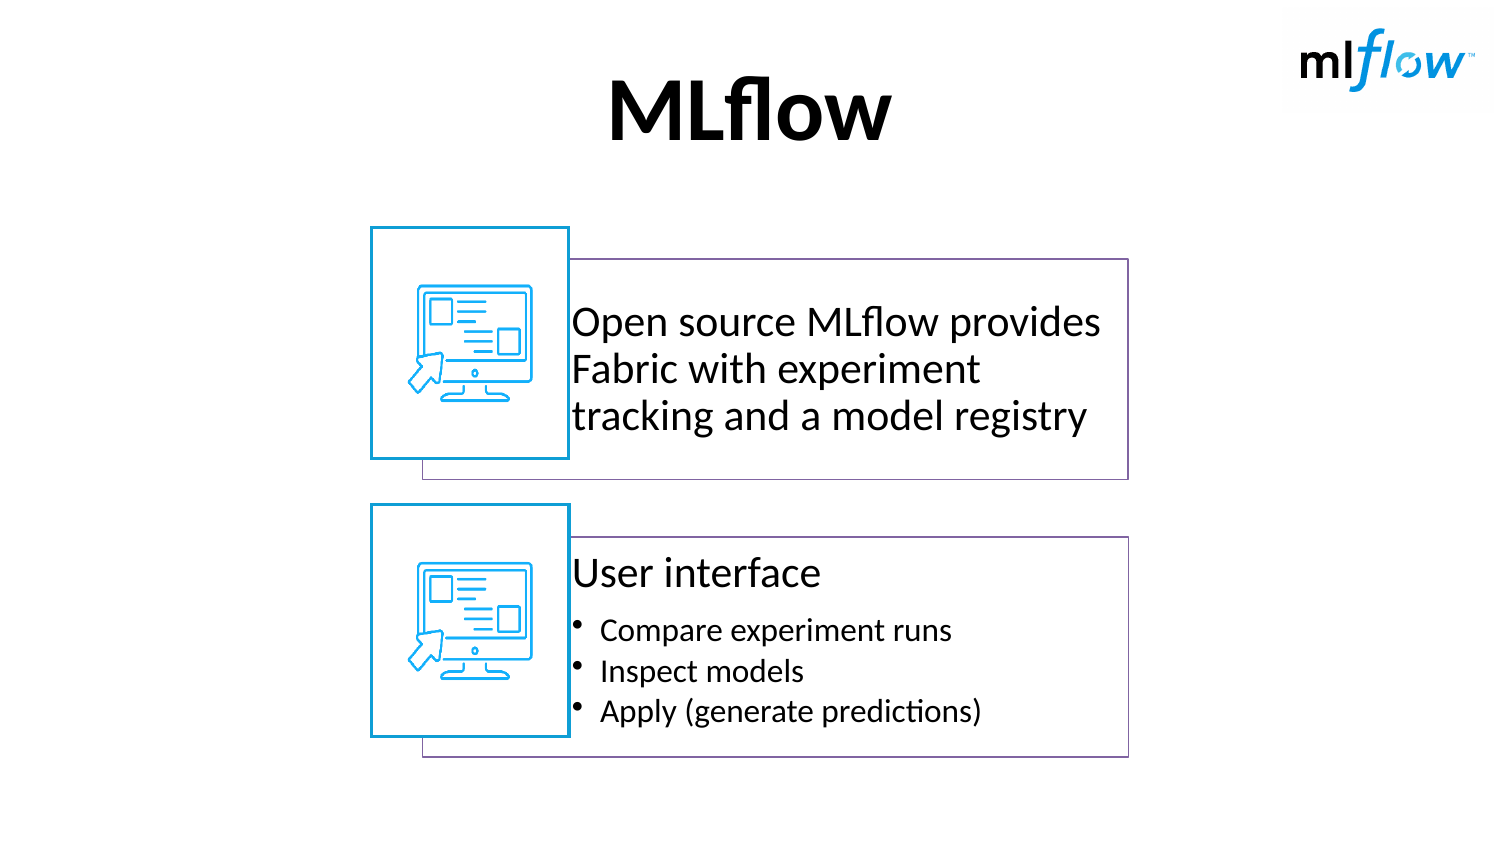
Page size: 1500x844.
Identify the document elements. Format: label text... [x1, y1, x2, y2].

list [102, 224, 1398, 761]
picture [1282, 7, 1495, 114]
title MLflow [75, 33, 1425, 175]
